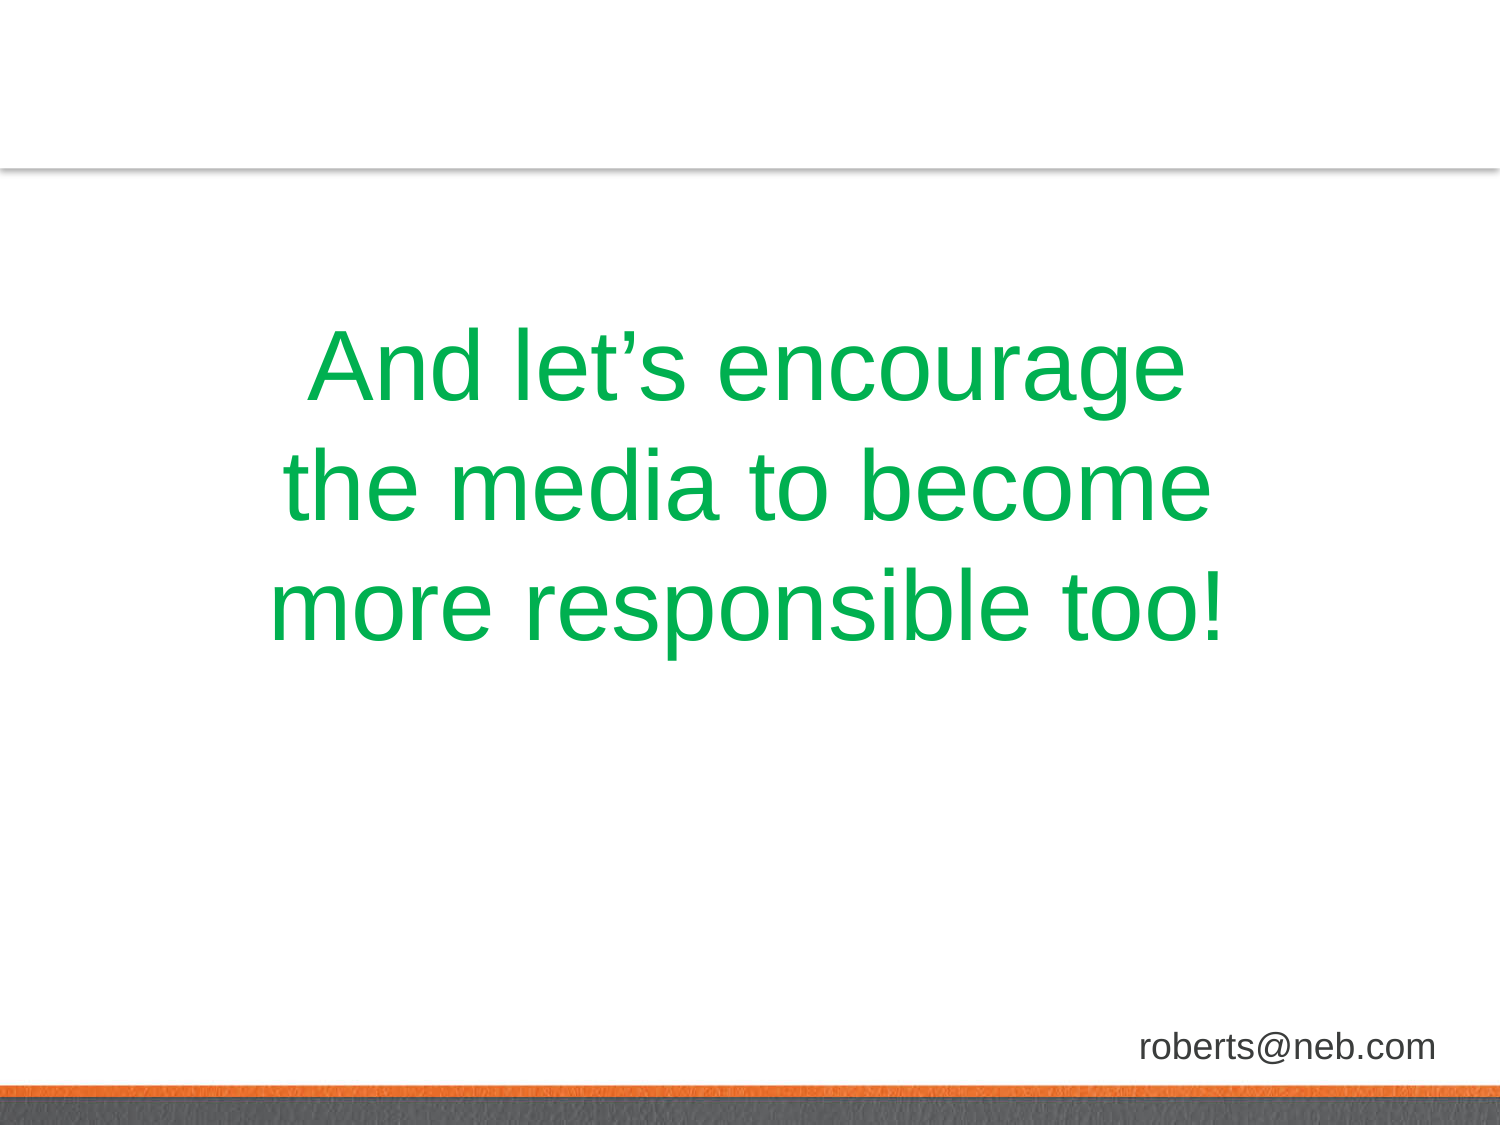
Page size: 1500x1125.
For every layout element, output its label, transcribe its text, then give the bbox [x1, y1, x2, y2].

picture [0, 169, 1500, 1125]
text_box roberts@neb.com [1123, 1014, 1459, 1075]
text_box And let’s encourage the media to become more responsible too! [221, 293, 1275, 788]
text_box [0, 0, 1500, 169]
